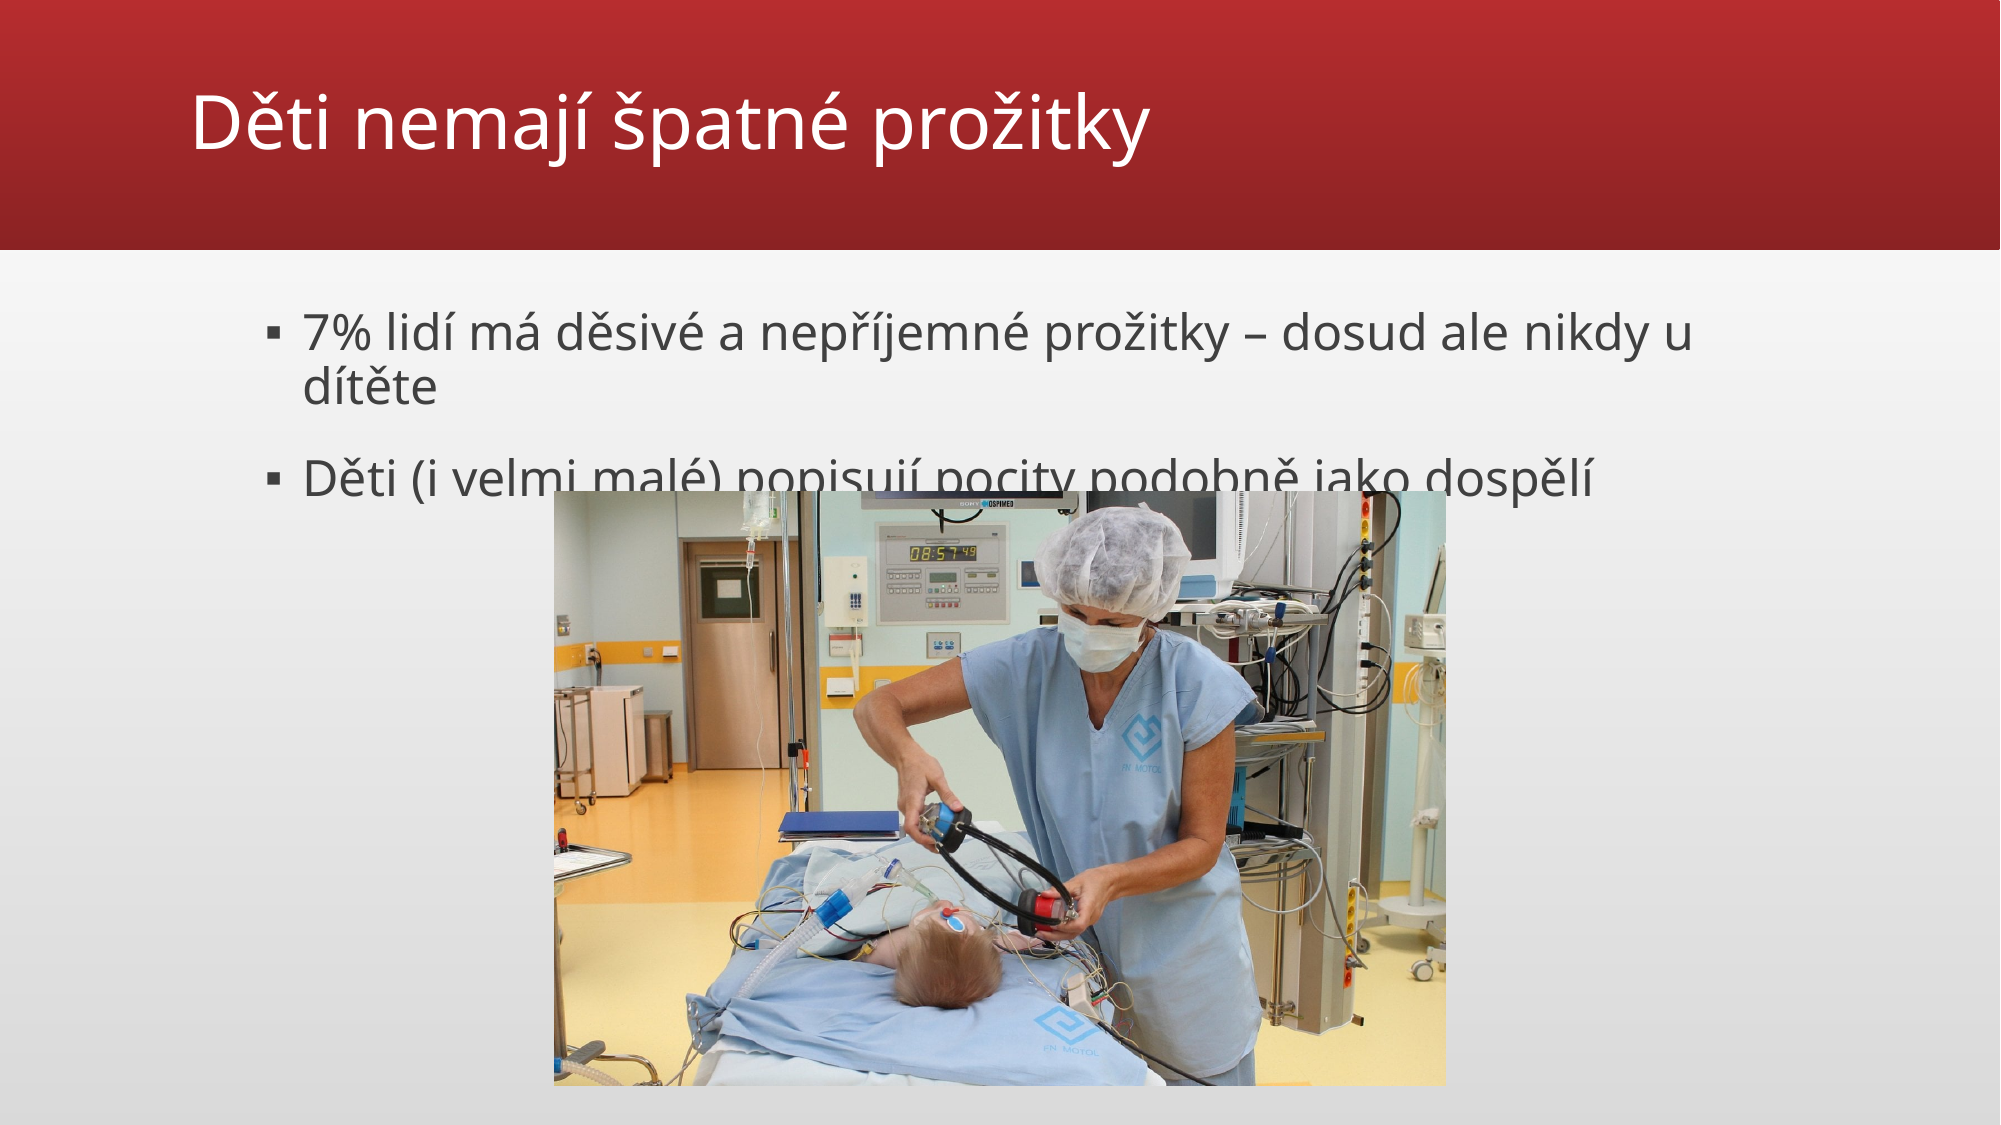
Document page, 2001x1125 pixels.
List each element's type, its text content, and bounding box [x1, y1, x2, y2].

list 7% lidí má děsivé a nepříjemné prožitky – dosud ale nikdy u dítěte Děti (i velmi malé) popisují pocity podobně jako dospělí [249, 299, 1750, 1050]
picture [554, 491, 1446, 1086]
title Děti nemají špatné prožitky [174, 16, 1825, 234]
